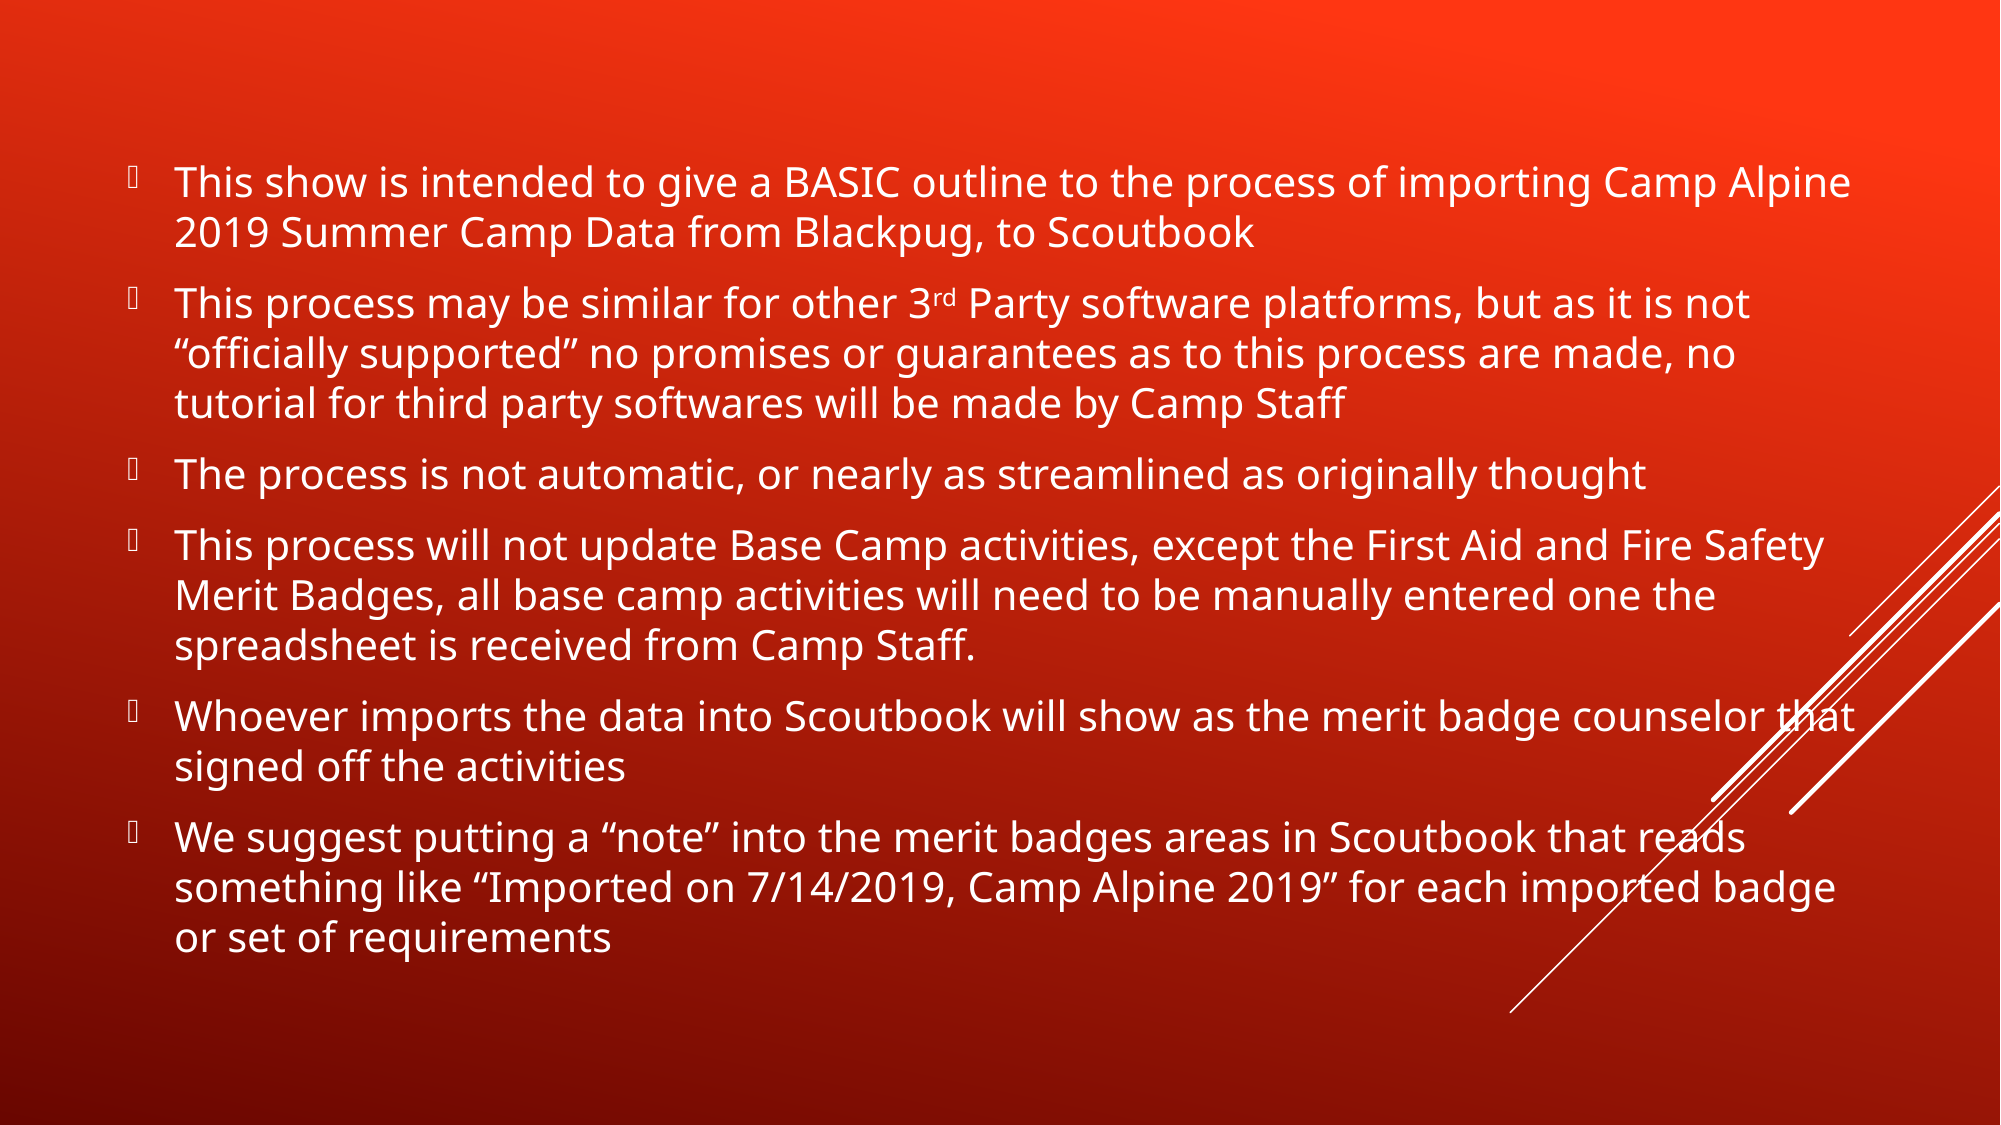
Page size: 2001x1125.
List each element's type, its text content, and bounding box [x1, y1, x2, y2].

list This show is intended to give a BASIC outline to the process of importing Camp Alpine 2019 Summer Camp Data from Blackpug, to Scoutbook This process may be similar for other 3rd Party software platforms, but as it is not “officially supported” no promises or guarantees as to this process are made, no tutorial for third party softwares will be made by Camp Staff The process is not automatic, or nearly as streamlined as originally thought This process will not update Base Camp activities, except the First Aid and Fire Safety Merit Badges, all base camp activities will need to be manually entered one the spreadsheet is received from Camp Staff. Whoever imports the data into Scoutbook will show as the merit badge counselor that signed off the activities We suggest putting a “note” into the merit badges areas in Scoutbook that reads something like “Imported on 7/14/2019, Camp Alpine 2019” for each imported badge or set of requirements [112, 112, 1872, 1004]
